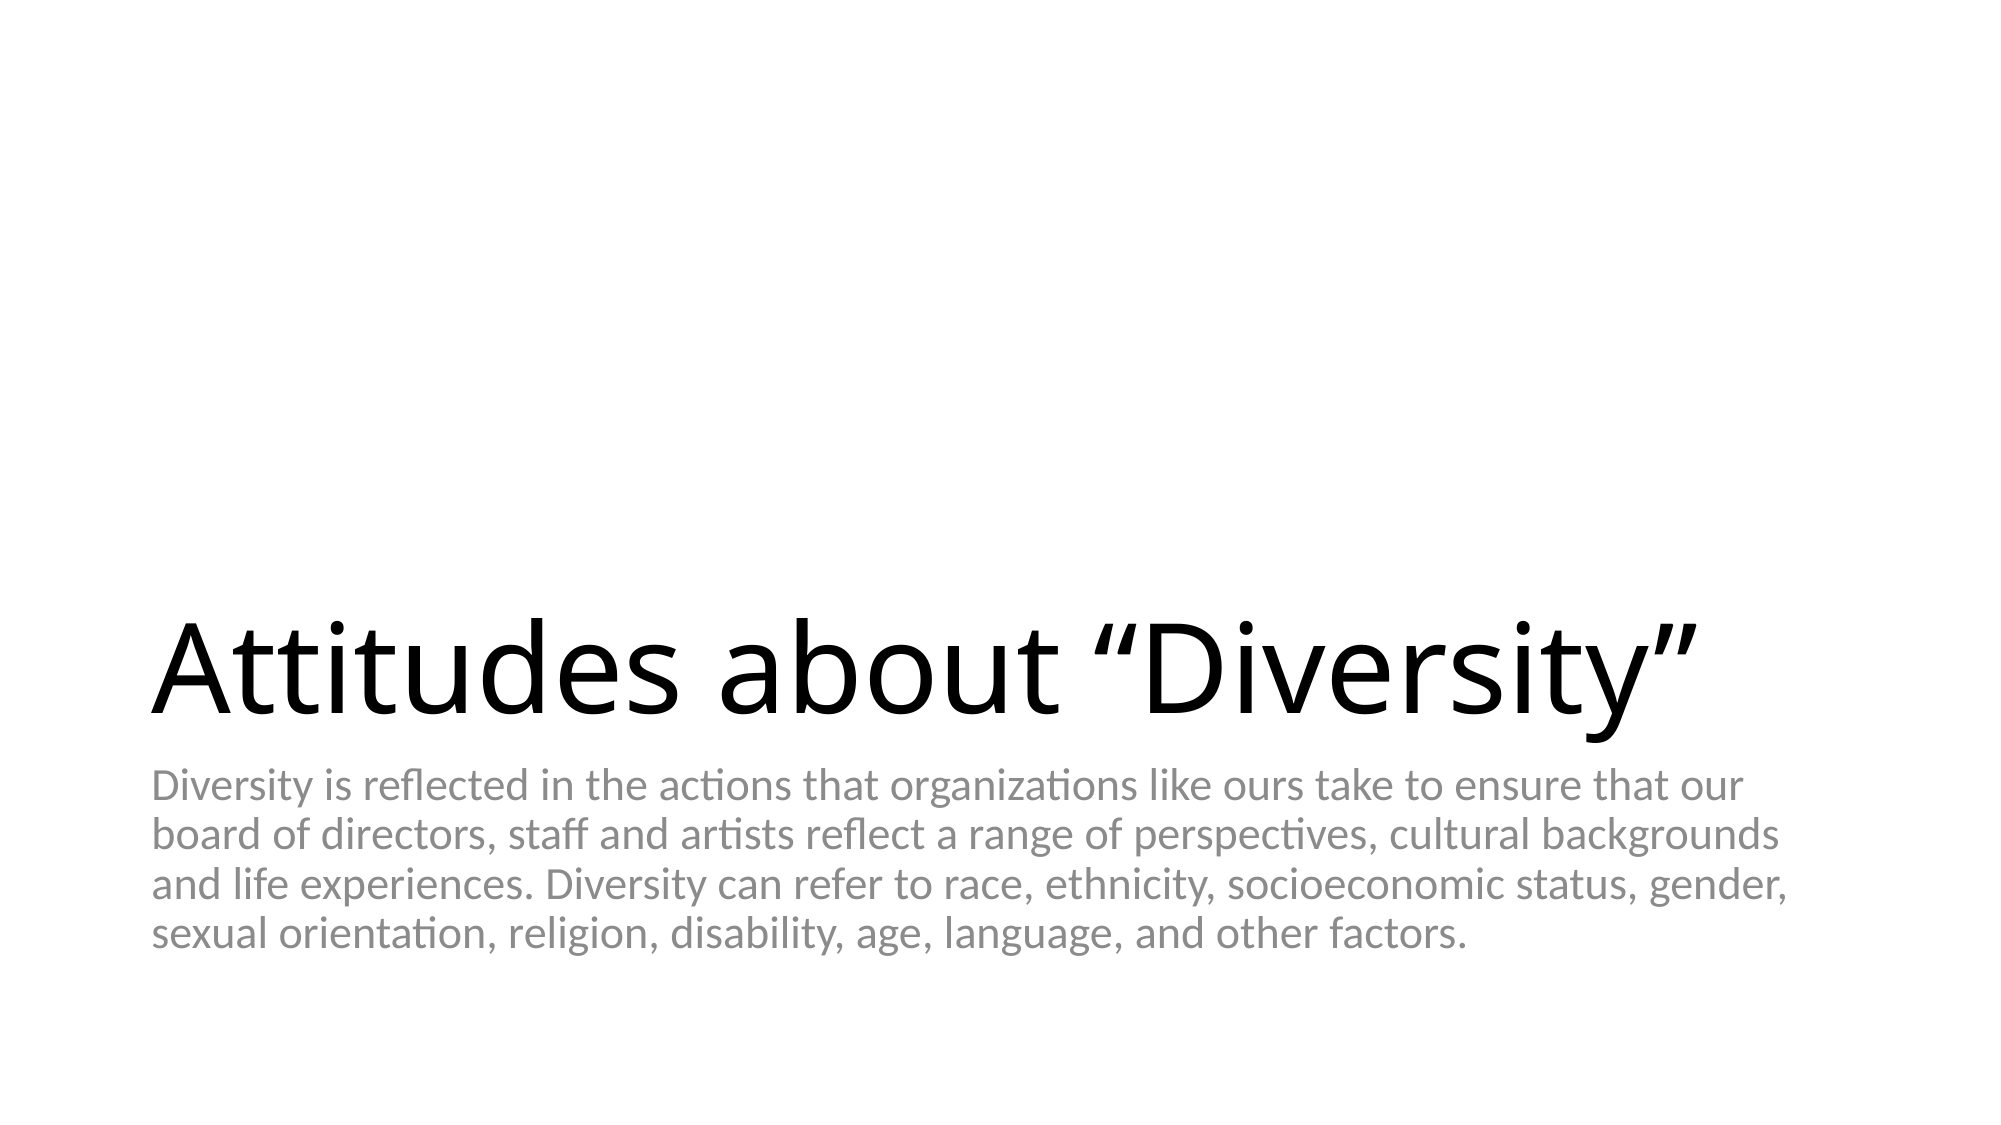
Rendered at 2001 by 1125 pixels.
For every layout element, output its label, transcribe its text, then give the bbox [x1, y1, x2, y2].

title Attitudes about “Diversity” [136, 280, 1862, 749]
list Diversity is reflected in the actions that organizations like ours take to ensure that our board of directors, staff and artists reflect a range of perspectives, cultural backgrounds and life experiences. Diversity can refer to race, ethnicity, socioeconomic status, gender, sexual orientation, religion, disability, age, language, and other factors. [136, 752, 1862, 999]
